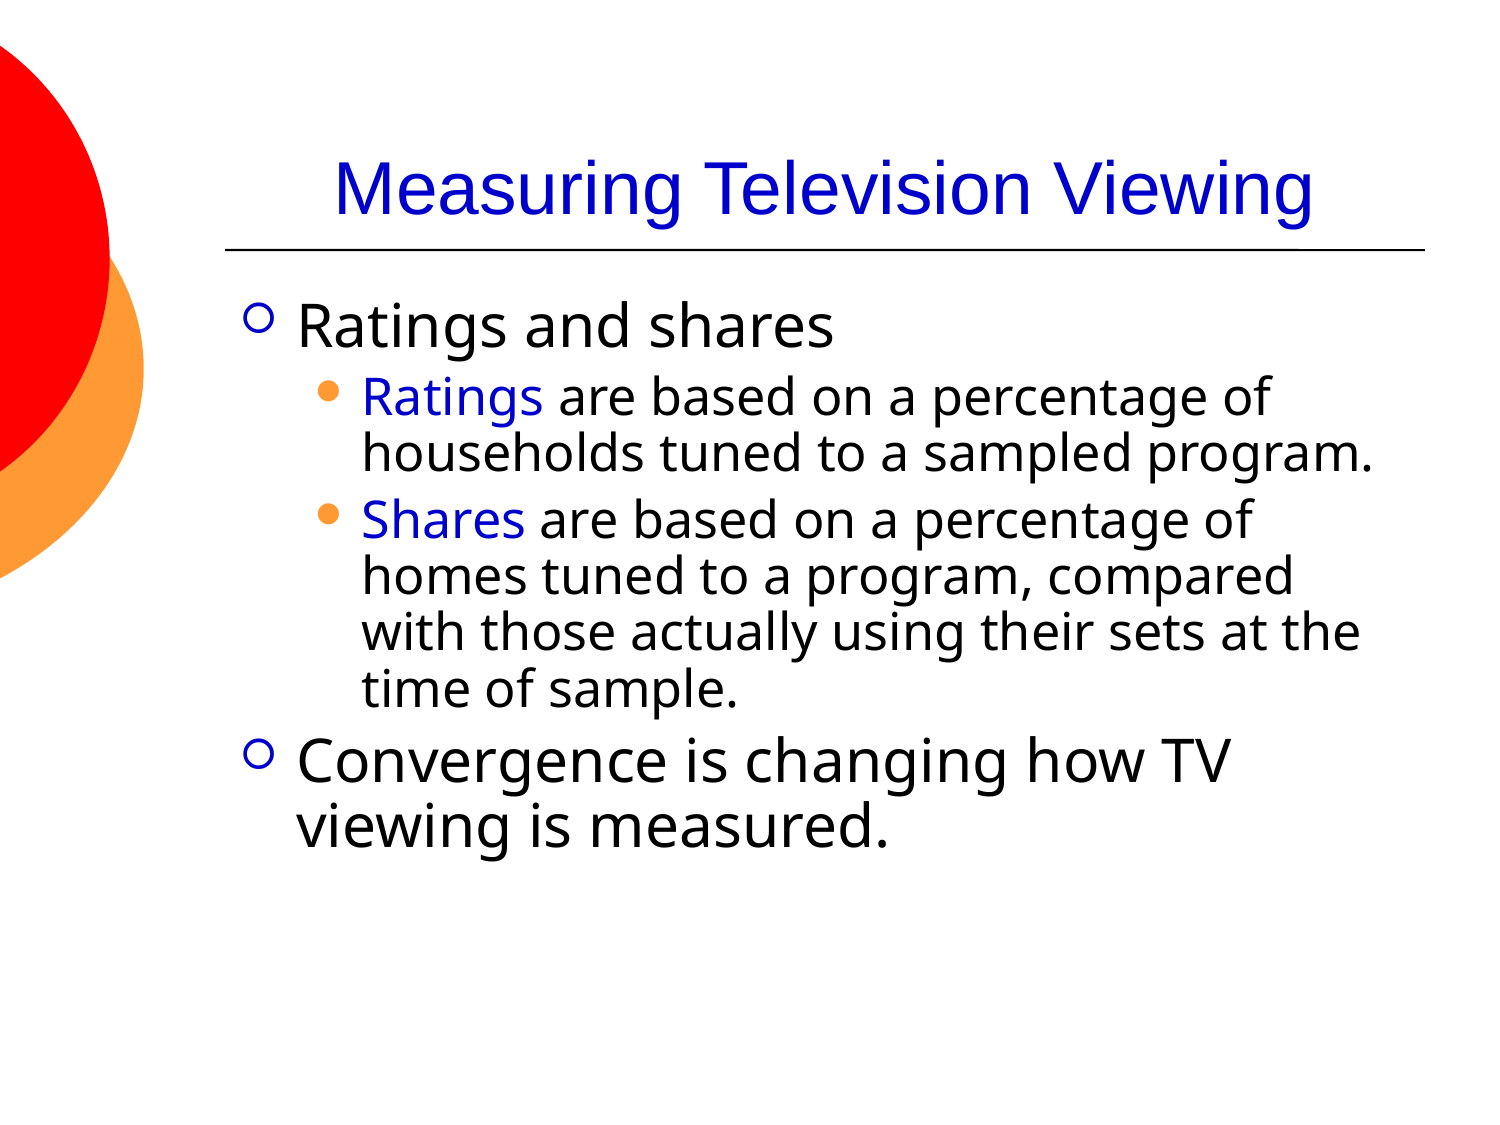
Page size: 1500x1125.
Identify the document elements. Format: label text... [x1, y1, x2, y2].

list Ratings and shares Ratings are based on a percentage of households tuned to a sampled program. Shares are based on a percentage of homes tuned to a program, compared with those actually using their sets at the time of sample. Convergence is changing how TV viewing is measured. [224, 287, 1425, 1063]
title Measuring Television Viewing [224, 49, 1425, 238]
